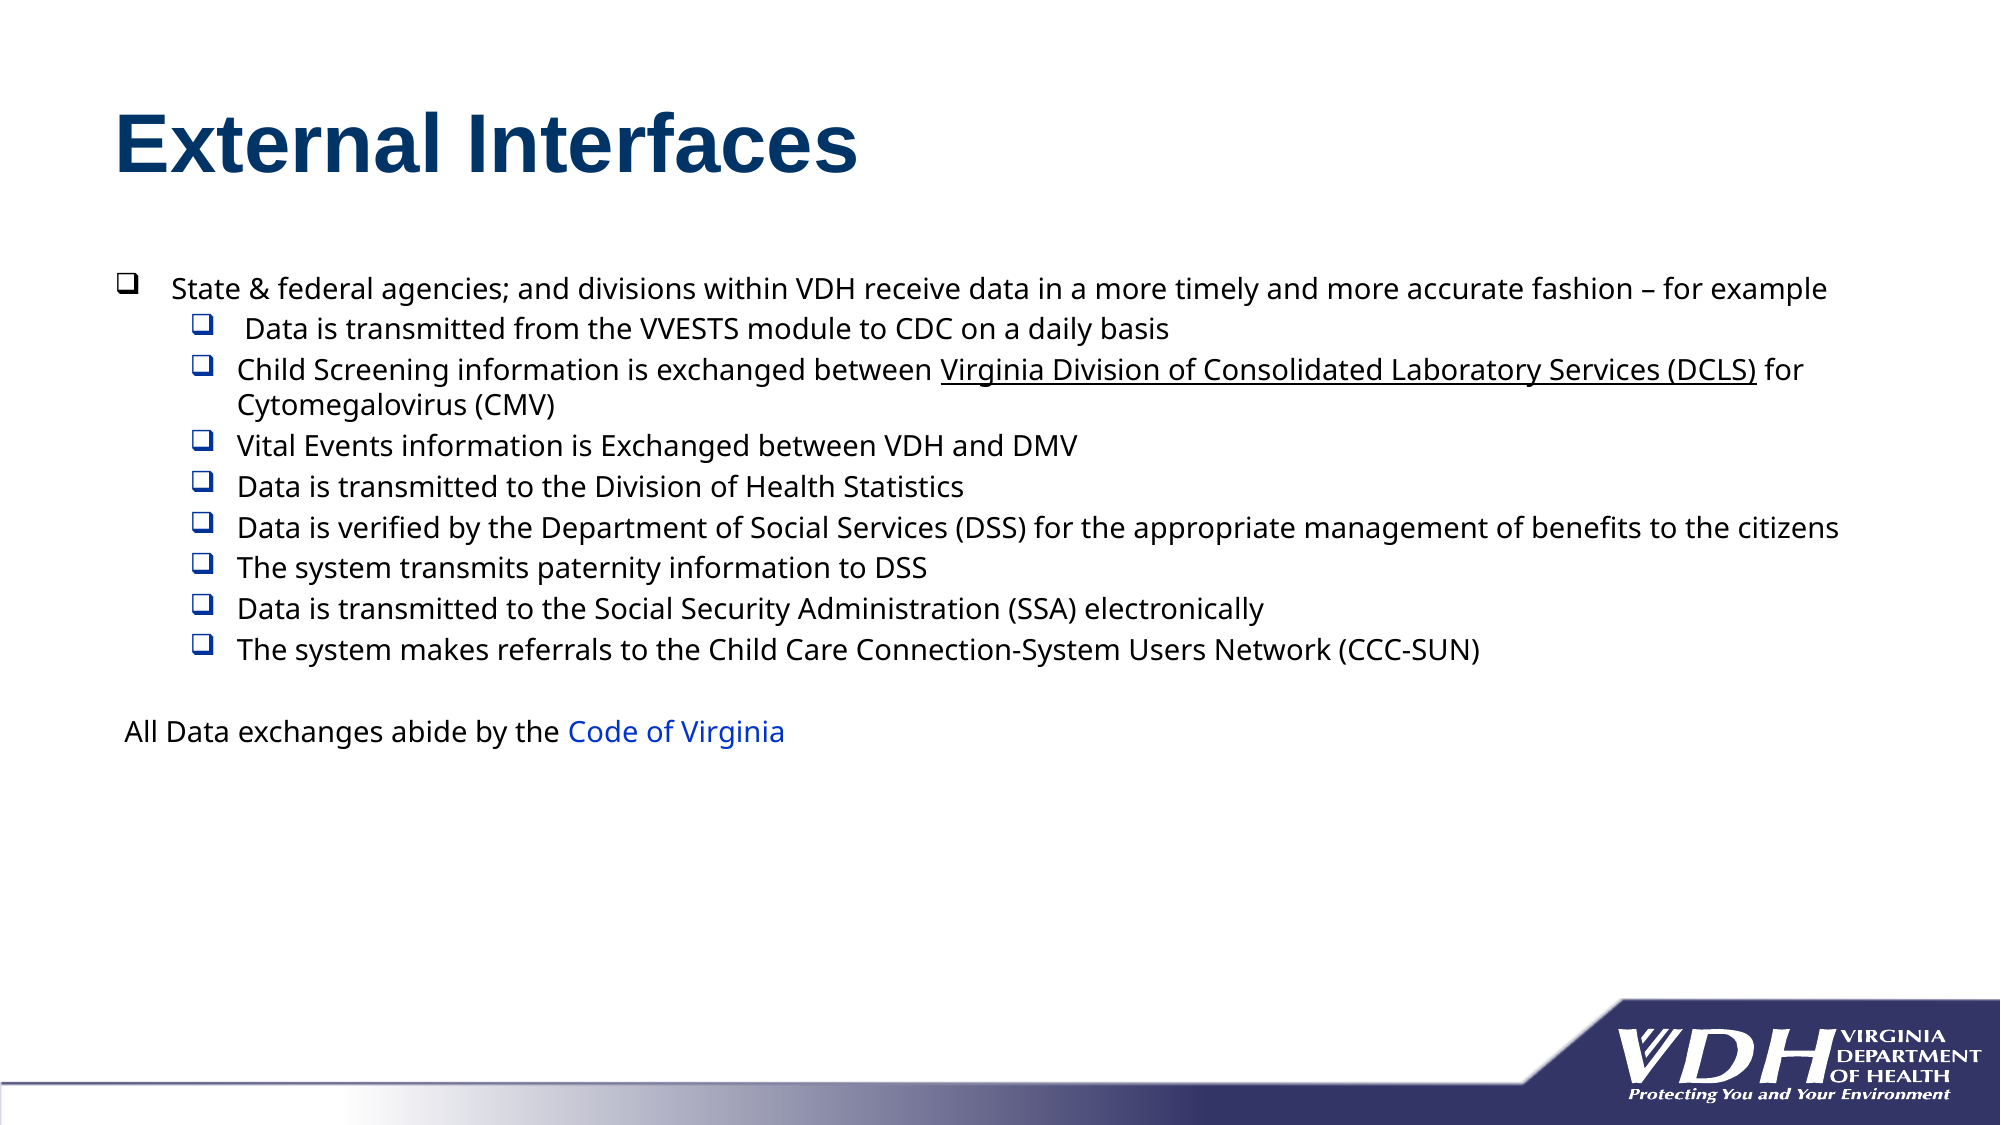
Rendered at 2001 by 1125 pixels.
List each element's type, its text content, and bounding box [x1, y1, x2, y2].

list State & federal agencies; and divisions within VDH receive data in a more timely and more accurate fashion – for example Data is transmitted from the VVESTS module to CDC on a daily basis Child Screening information is exchanged between Virginia Division of Consolidated Laboratory Services (DCLS) for Cytomegalovirus (CMV) Vital Events information is Exchanged between VDH and DMV Data is transmitted to the Division of Health Statistics Data is verified by the Department of Social Services (DSS) for the appropriate management of benefits to the citizens The system transmits paternity information to DSS Data is transmitted to the Social Security Administration (SSA) electronically The system makes referrals to the Child Care Connection-System Users Network (CCC-SUN) All Data exchanges abide by the Code of Virginia [99, 262, 1900, 1050]
title External Interfaces [99, 45, 1900, 233]
